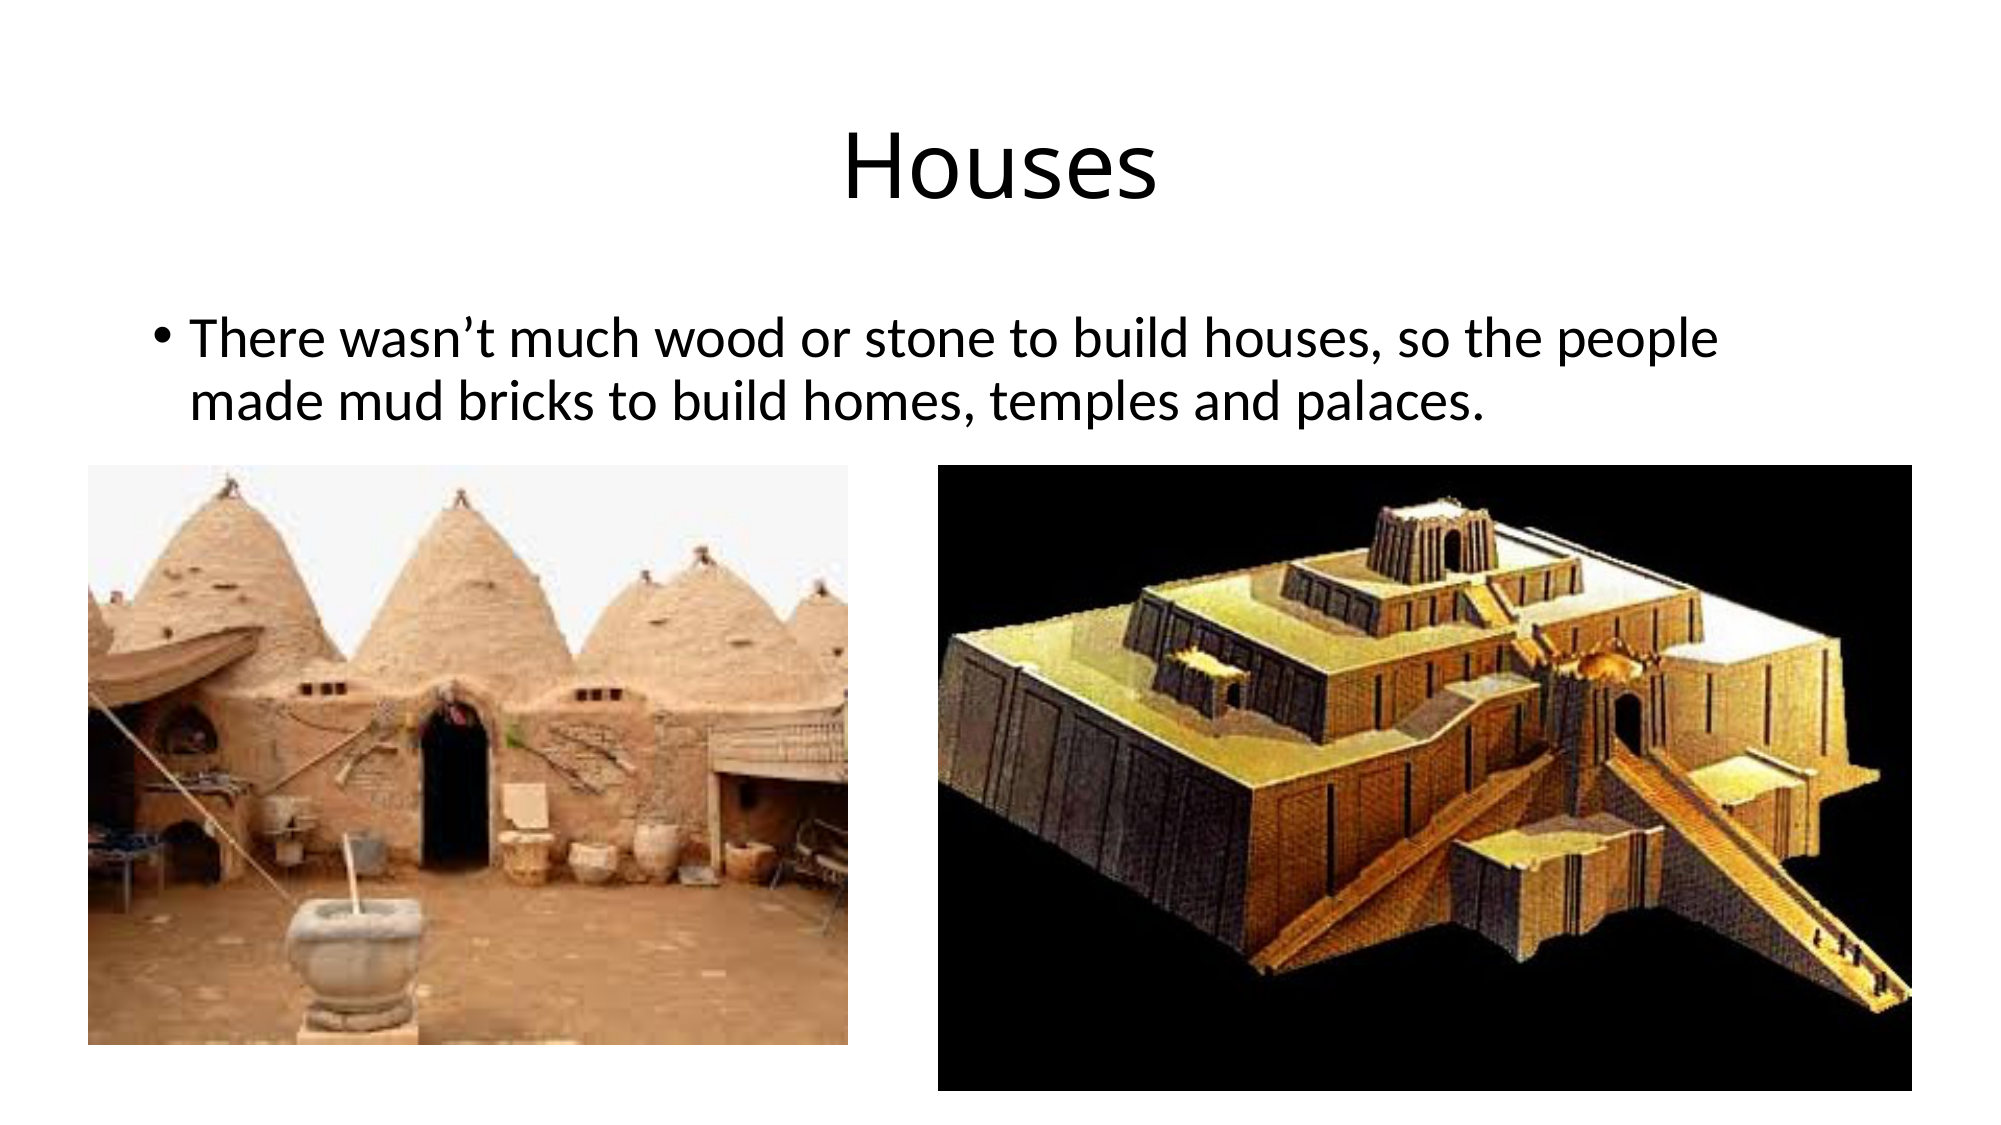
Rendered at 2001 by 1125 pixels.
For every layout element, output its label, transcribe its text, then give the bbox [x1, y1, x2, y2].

title Houses [137, 59, 1863, 278]
picture [938, 465, 1912, 1091]
list There wasn’t much wood or stone to build houses, so the people made mud bricks to build homes, temples and palaces. [137, 299, 1863, 1014]
picture [88, 465, 848, 1045]
